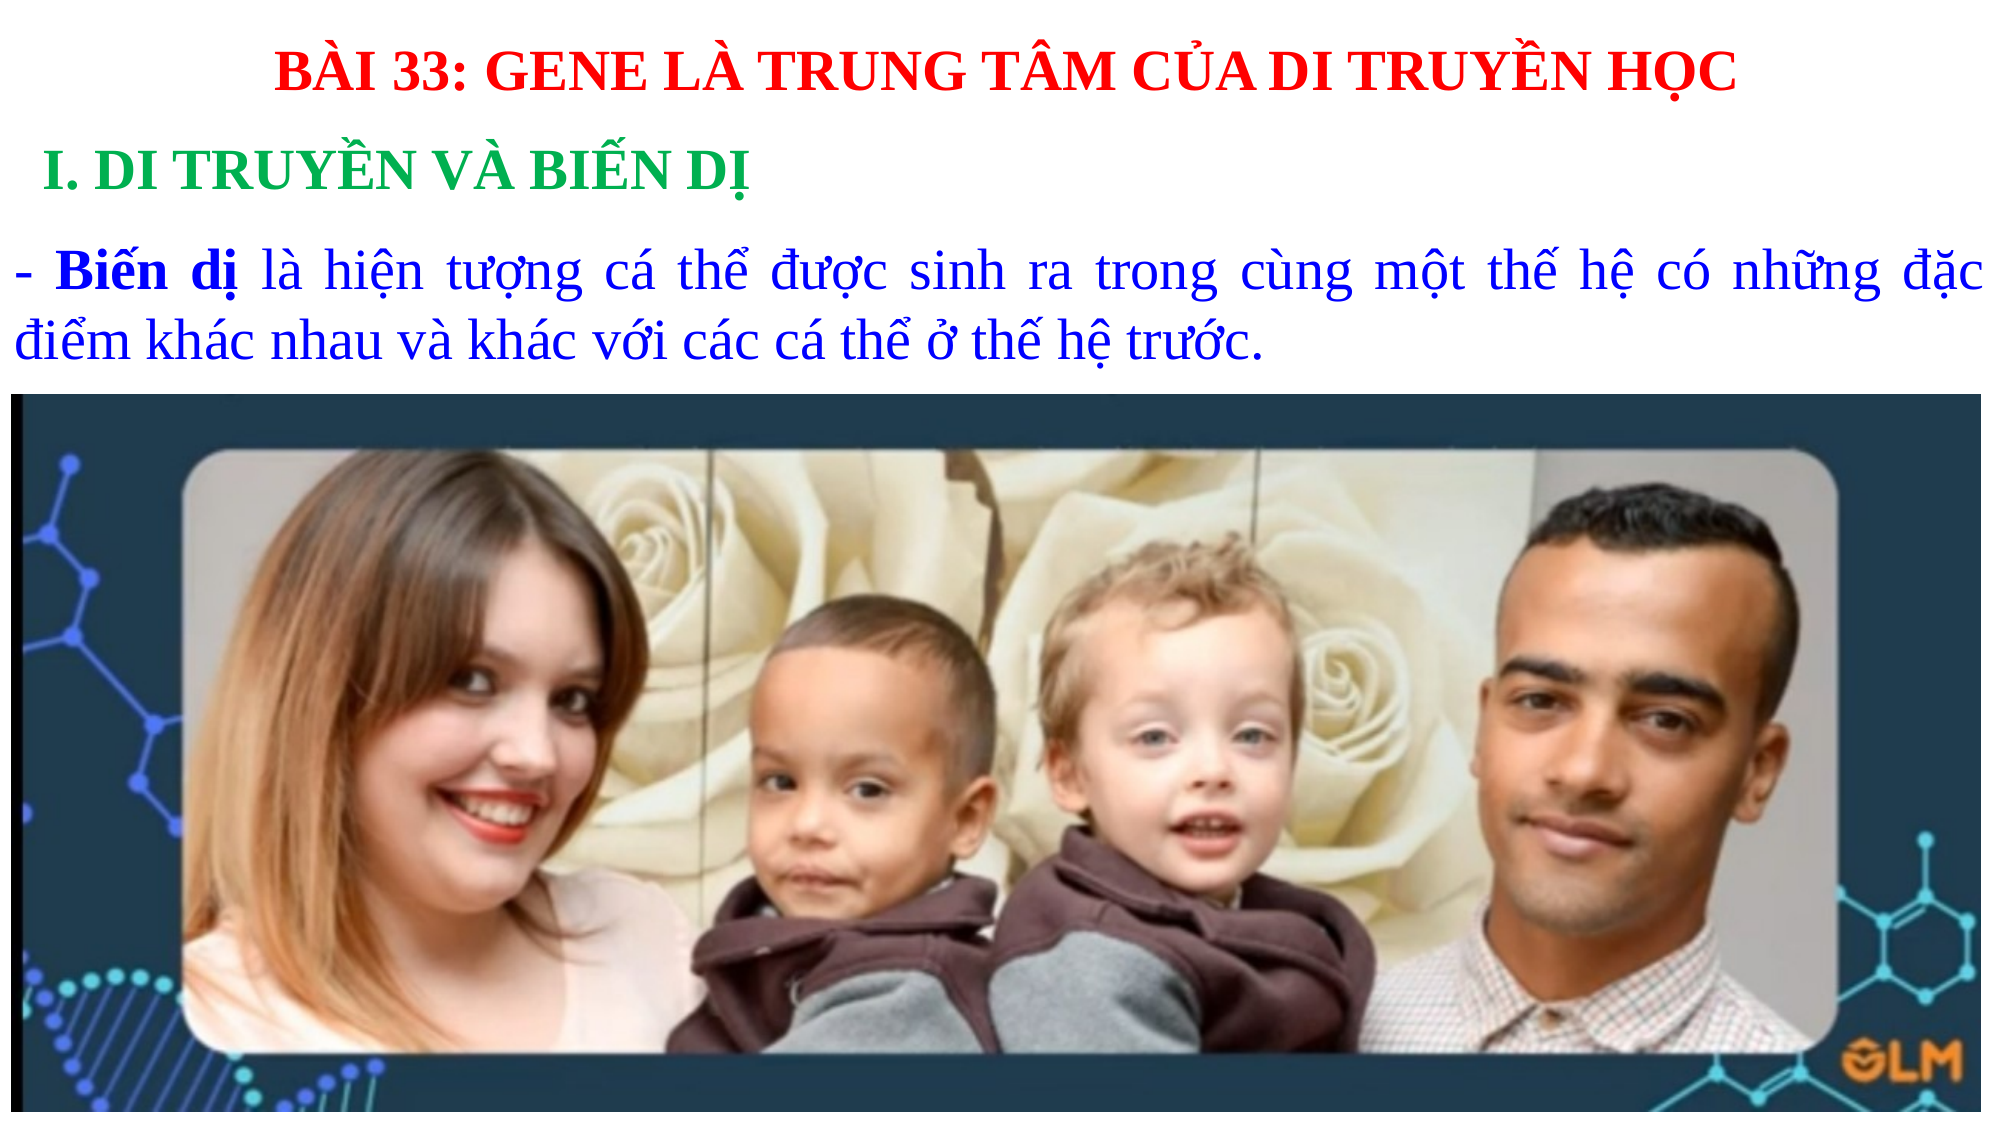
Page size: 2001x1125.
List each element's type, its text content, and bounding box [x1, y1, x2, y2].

text_box - Biến dị là hiện tượng cá thể được sinh ra trong cùng một thế hệ có những đặc điểm khác nhau và khác với các cá thể ở thế hệ trước. [0, 223, 2000, 379]
text_box BÀI 33: GENE LÀ TRUNG TÂM CỦA DI TRUYỀN HỌC [120, 24, 1894, 110]
picture [11, 394, 1981, 1112]
text_box I. DI TRUYỀN VÀ BIẾN DỊ [27, 124, 2000, 209]
